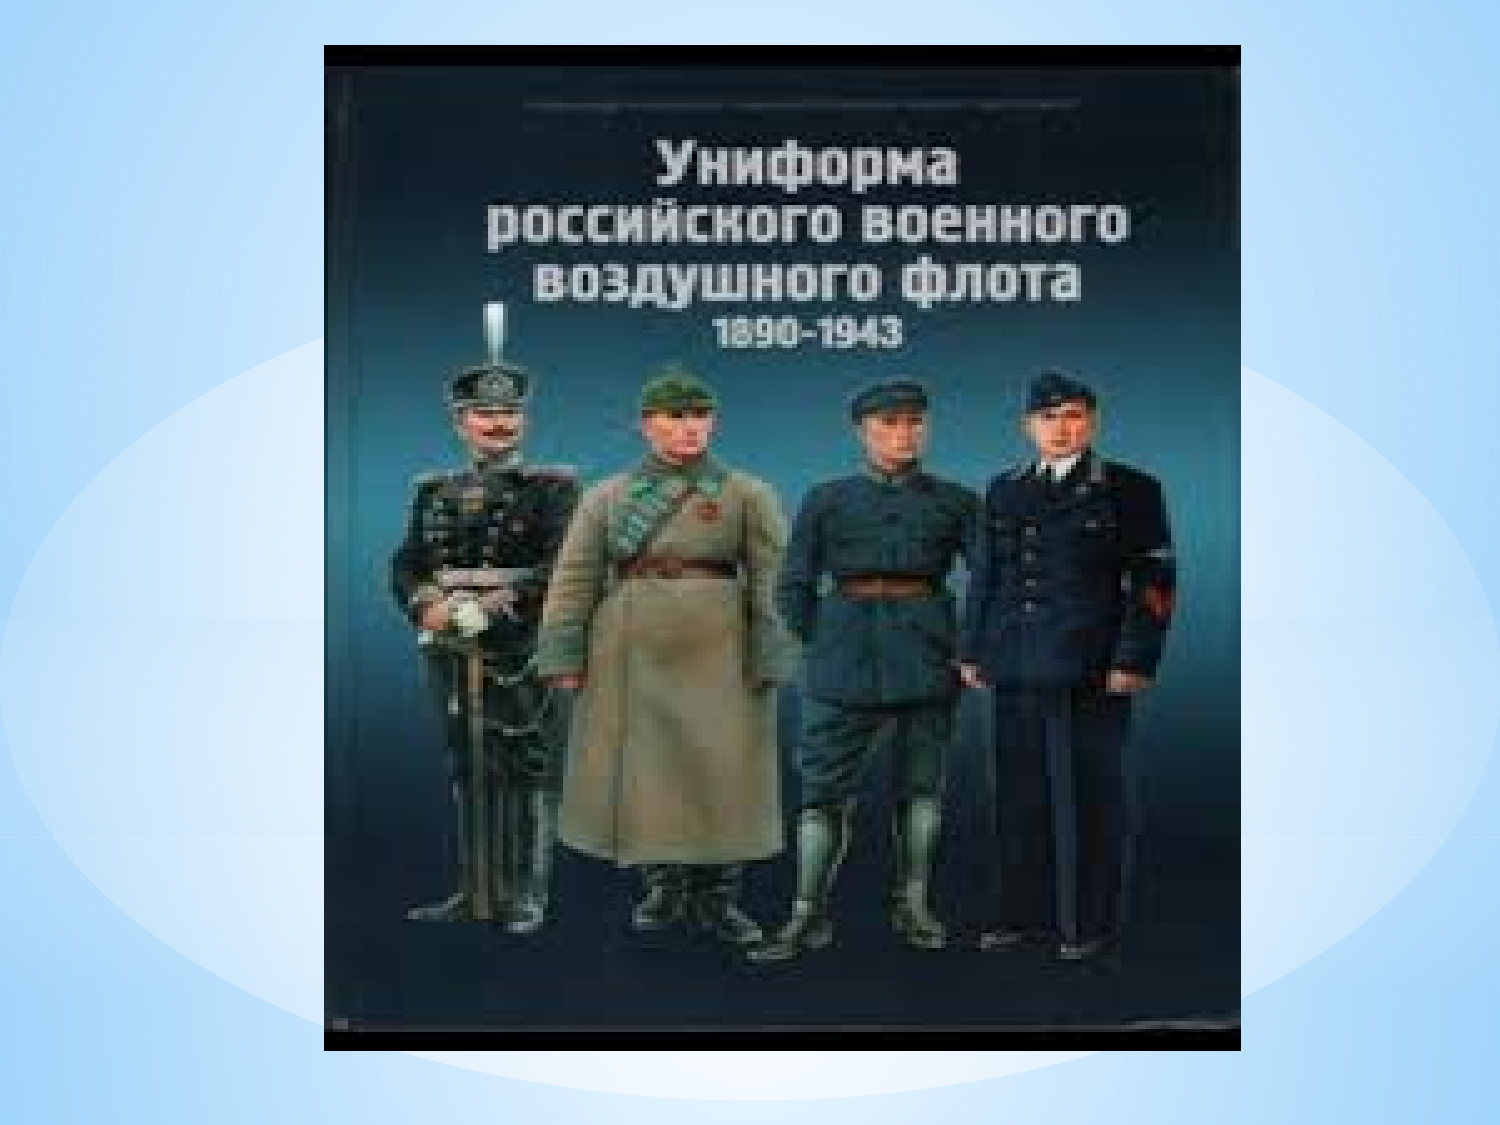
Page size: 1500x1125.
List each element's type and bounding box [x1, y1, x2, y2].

picture [324, 45, 1241, 1051]
